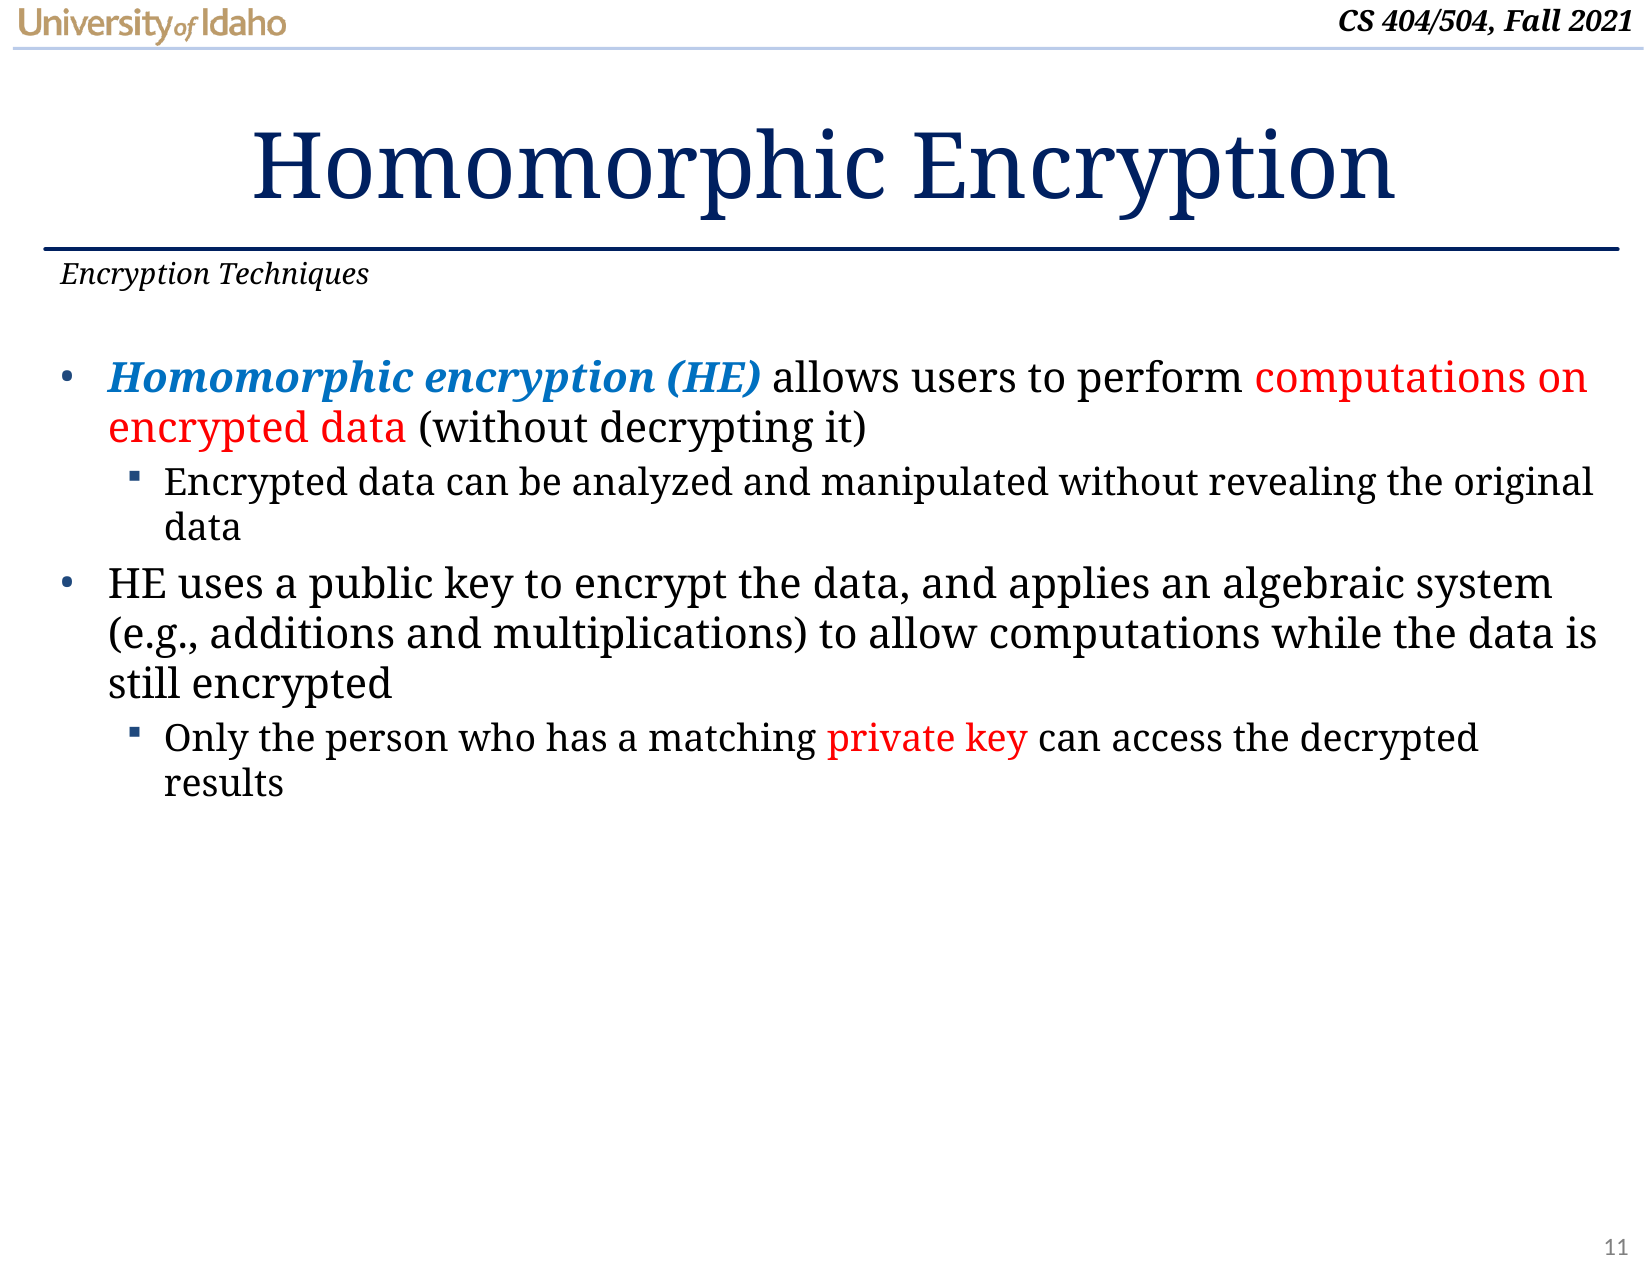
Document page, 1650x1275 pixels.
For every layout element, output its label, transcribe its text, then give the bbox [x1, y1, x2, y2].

list Encryption Techniques [45, 247, 1062, 306]
title Homomorphic Encryption [0, 75, 1650, 248]
list Homomorphic encryption (HE) allows users to perform computations on encrypted data (without decrypting it) Encrypted data can be analyzed and manipulated without revealing the original data HE uses a public key to encrypt the data, and applies an algebraic system (e.g., additions and multiplications) to allow computations while the data is still encrypted Only the person who has a matching private key can access the decrypted results [45, 342, 1618, 1224]
picture [19, 8, 286, 46]
